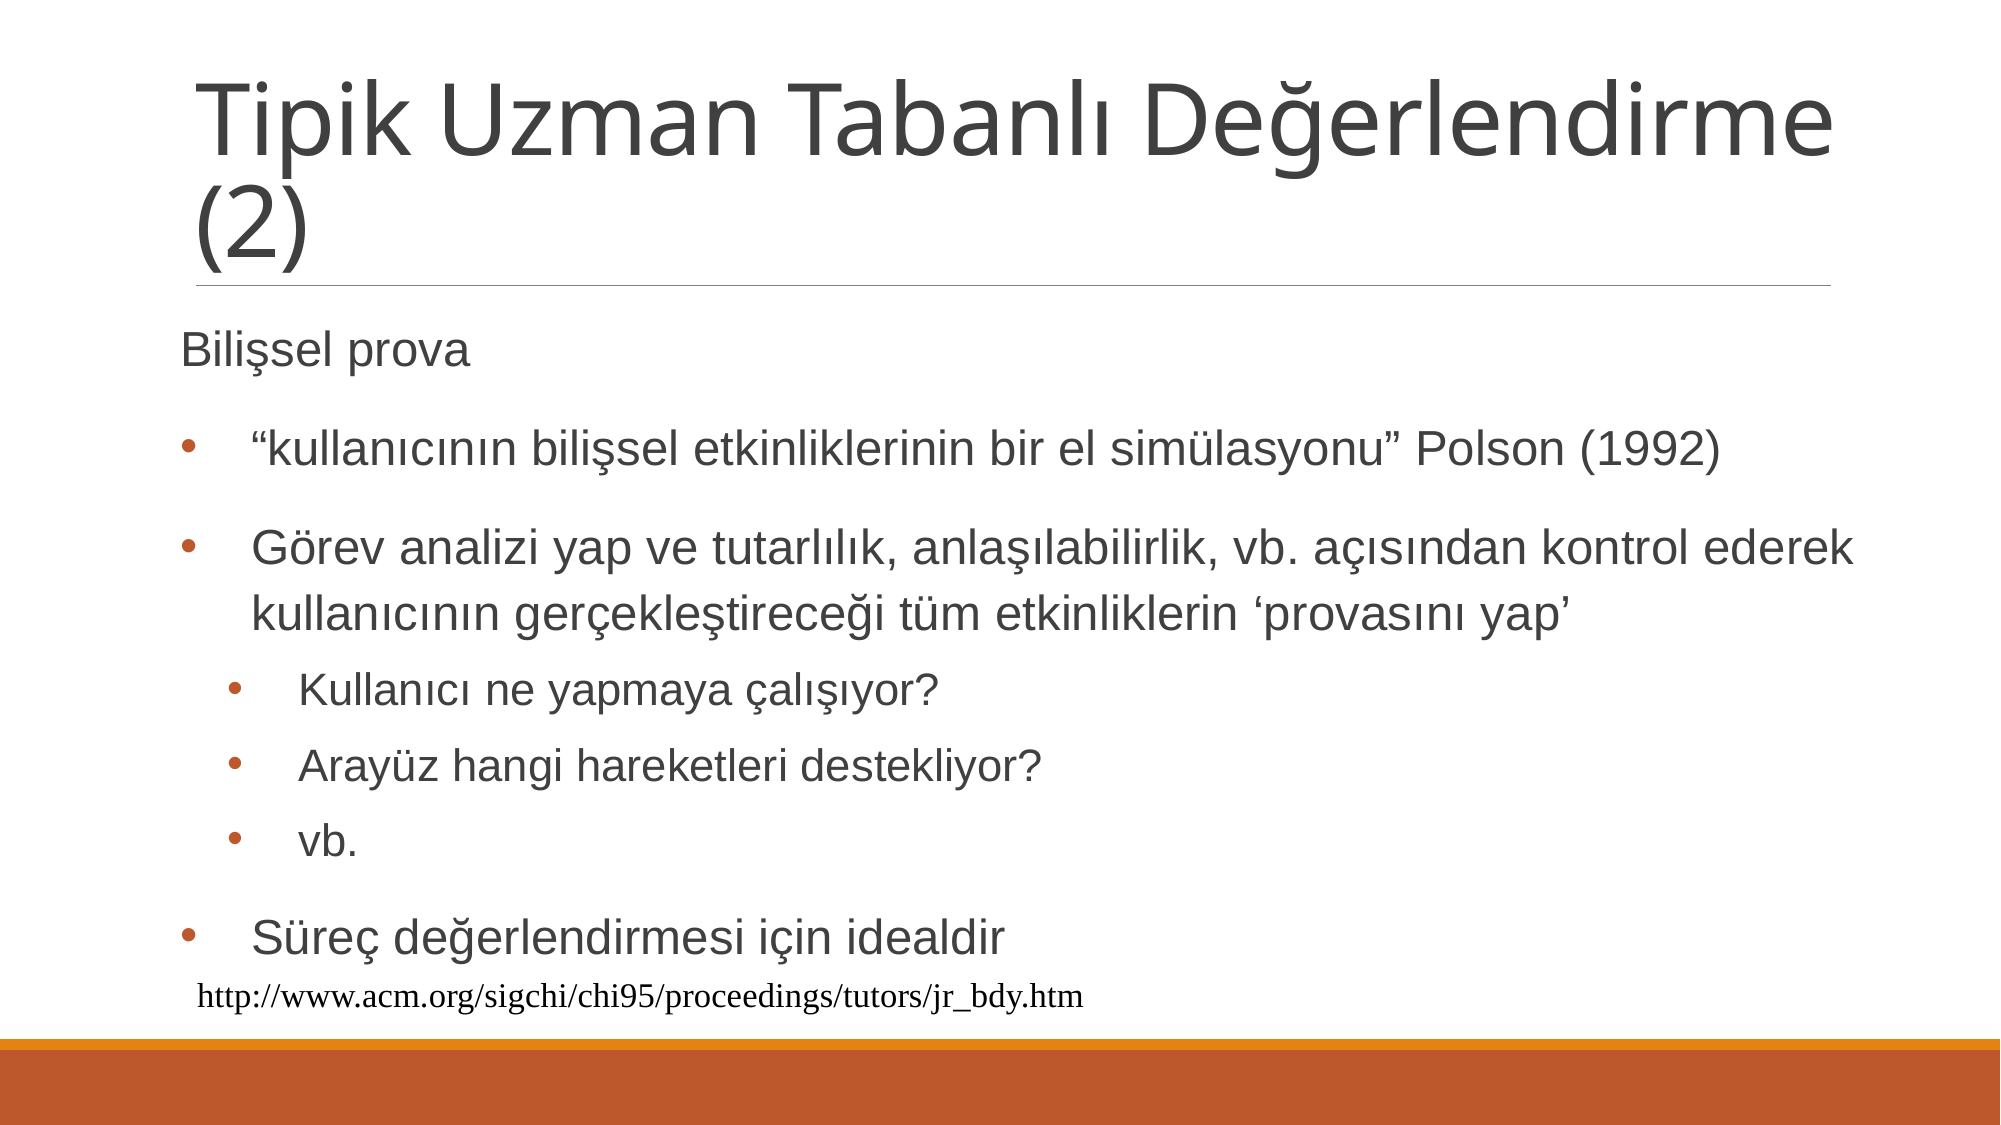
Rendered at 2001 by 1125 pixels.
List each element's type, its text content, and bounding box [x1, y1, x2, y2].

title Tipik Uzman Tabanlı Değerlendirme (2) [180, 47, 1953, 285]
text_box Bilişsel prova “kullanıcının bilişsel etkinliklerinin bir el simülasyonu” Polson (1992) Görev analizi yap ve tutarlılık, anlaşılabilirlik, vb. açısından kontrol ederek kullanıcının gerçekleştireceği tüm etkinliklerin ‘provasını yap’ Kullanıcı ne yapmaya çalışıyor? Arayüz hangi hareketleri destekliyor? vb. Süreç değerlendirmesi için idealdir [180, 303, 1913, 975]
text_box http://www.acm.org/sigchi/chi95/proceedings/tutors/jr_bdy.htm [182, 965, 1101, 1022]
